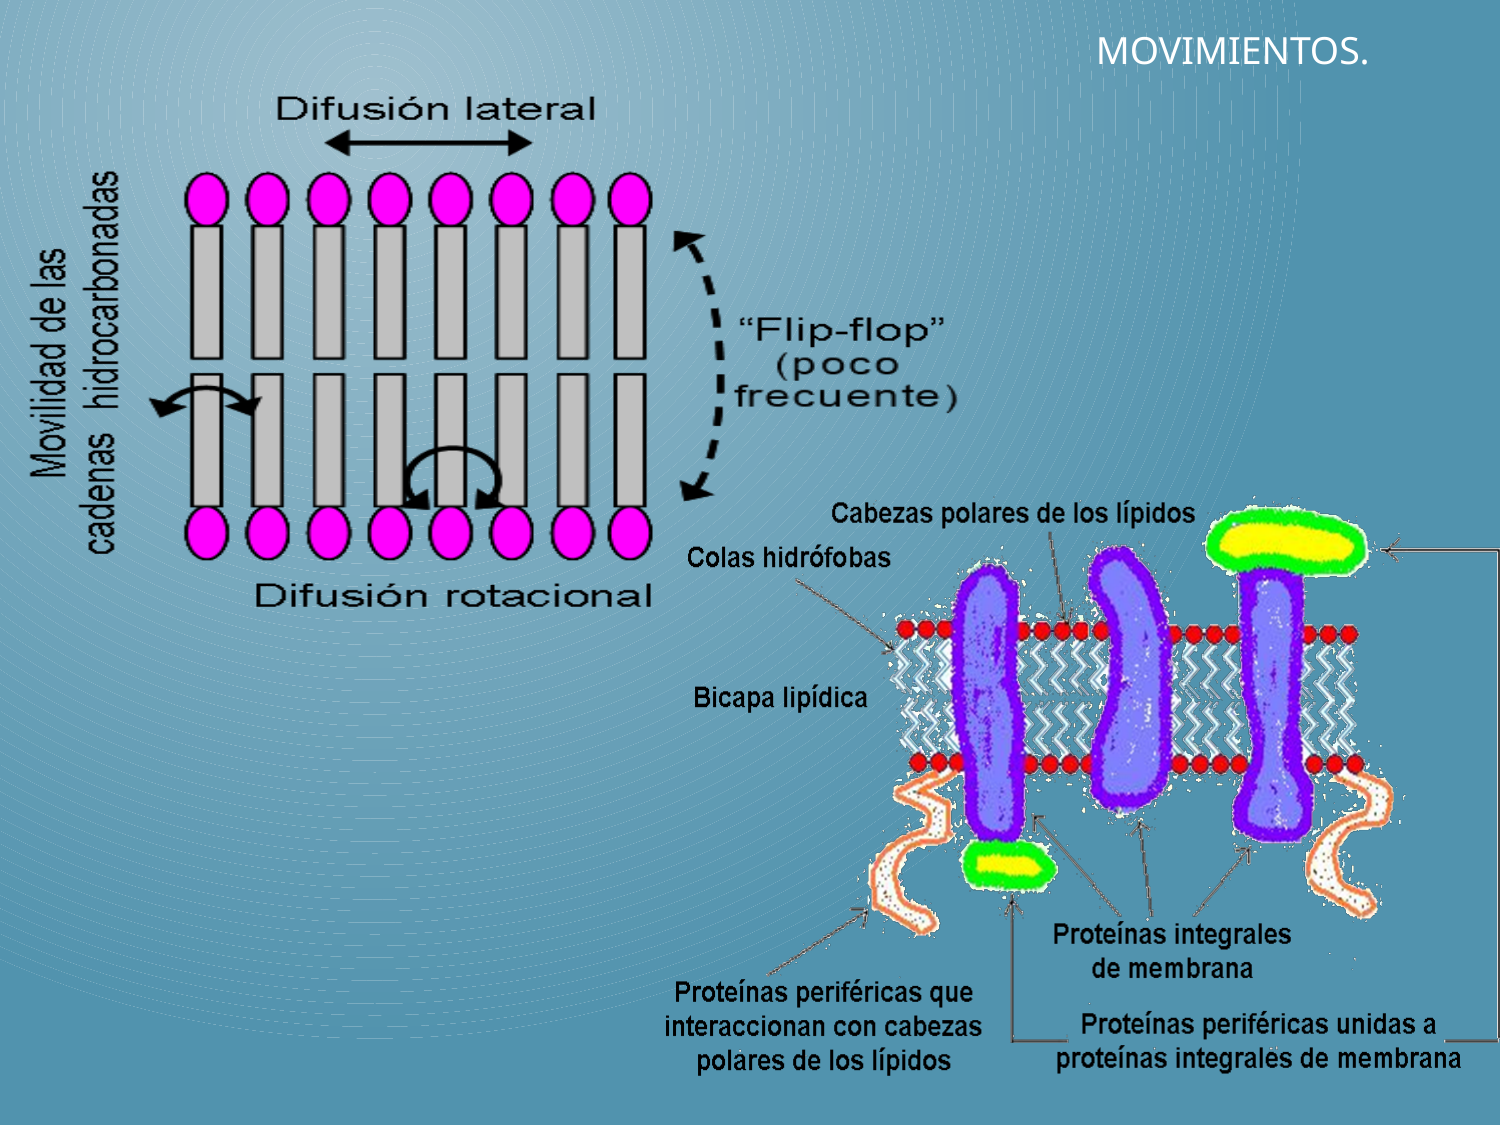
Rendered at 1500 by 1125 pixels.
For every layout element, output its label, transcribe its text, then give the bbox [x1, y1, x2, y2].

title Movimientos. [1080, 19, 1500, 197]
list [17, 89, 969, 616]
picture [654, 491, 1500, 1085]
